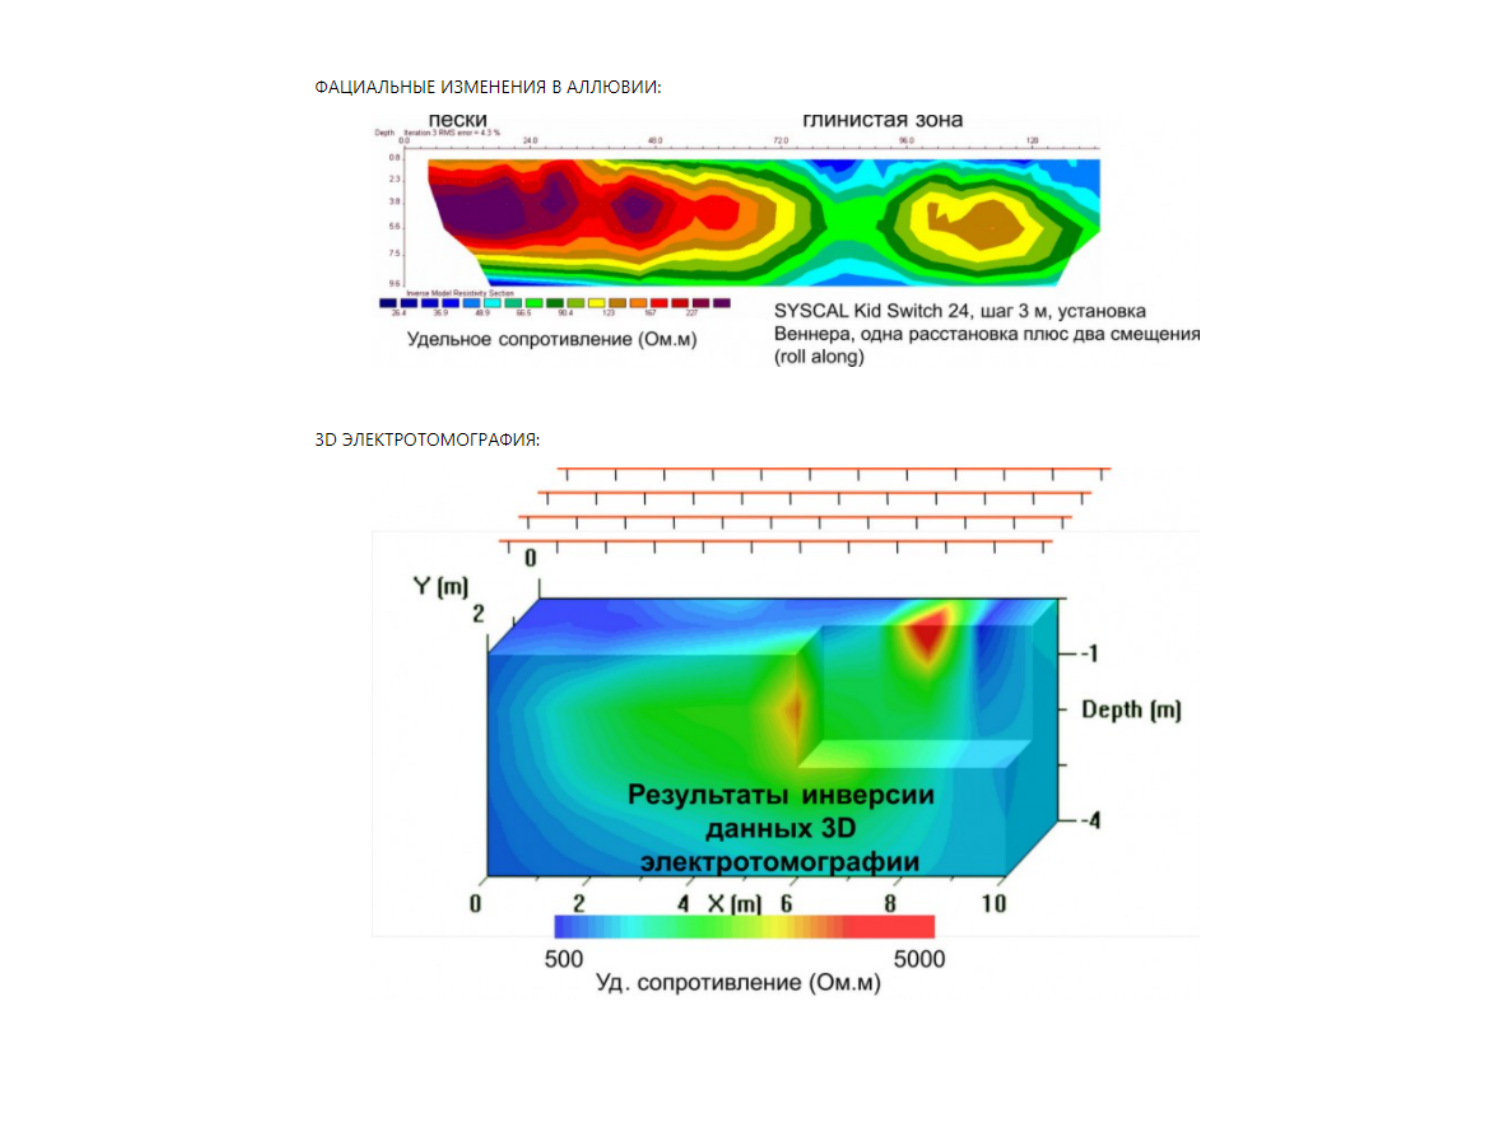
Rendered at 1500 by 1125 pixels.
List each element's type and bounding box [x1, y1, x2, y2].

picture [294, 63, 1219, 1010]
